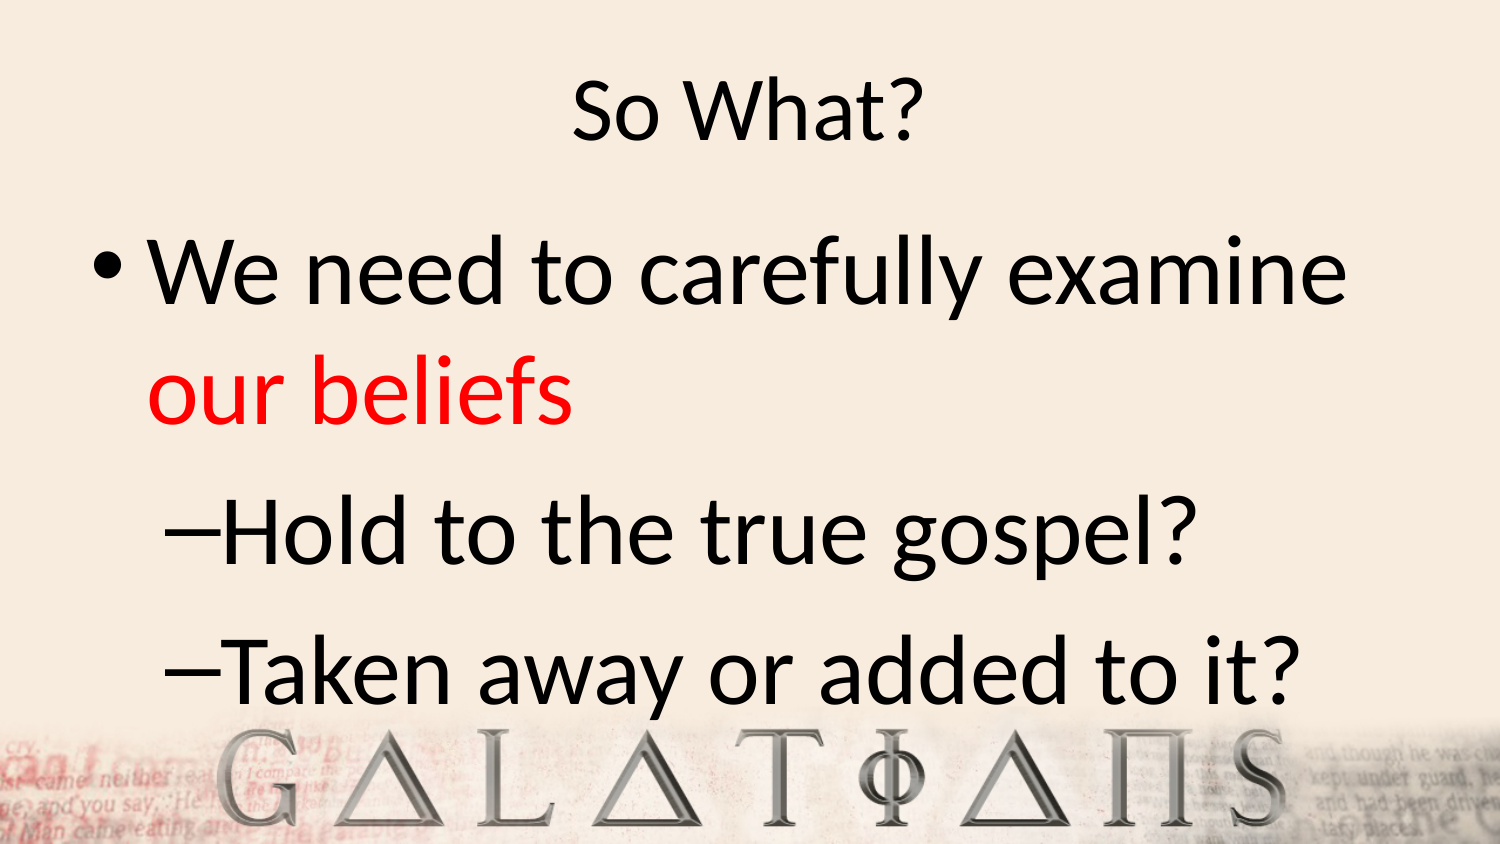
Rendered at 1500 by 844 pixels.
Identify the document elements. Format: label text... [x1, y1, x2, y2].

title So What? [75, 33, 1425, 175]
list We need to carefully examine our beliefs Hold to the true gospel? Taken away or added to it? [75, 196, 1425, 754]
picture [0, 0, 1500, 844]
